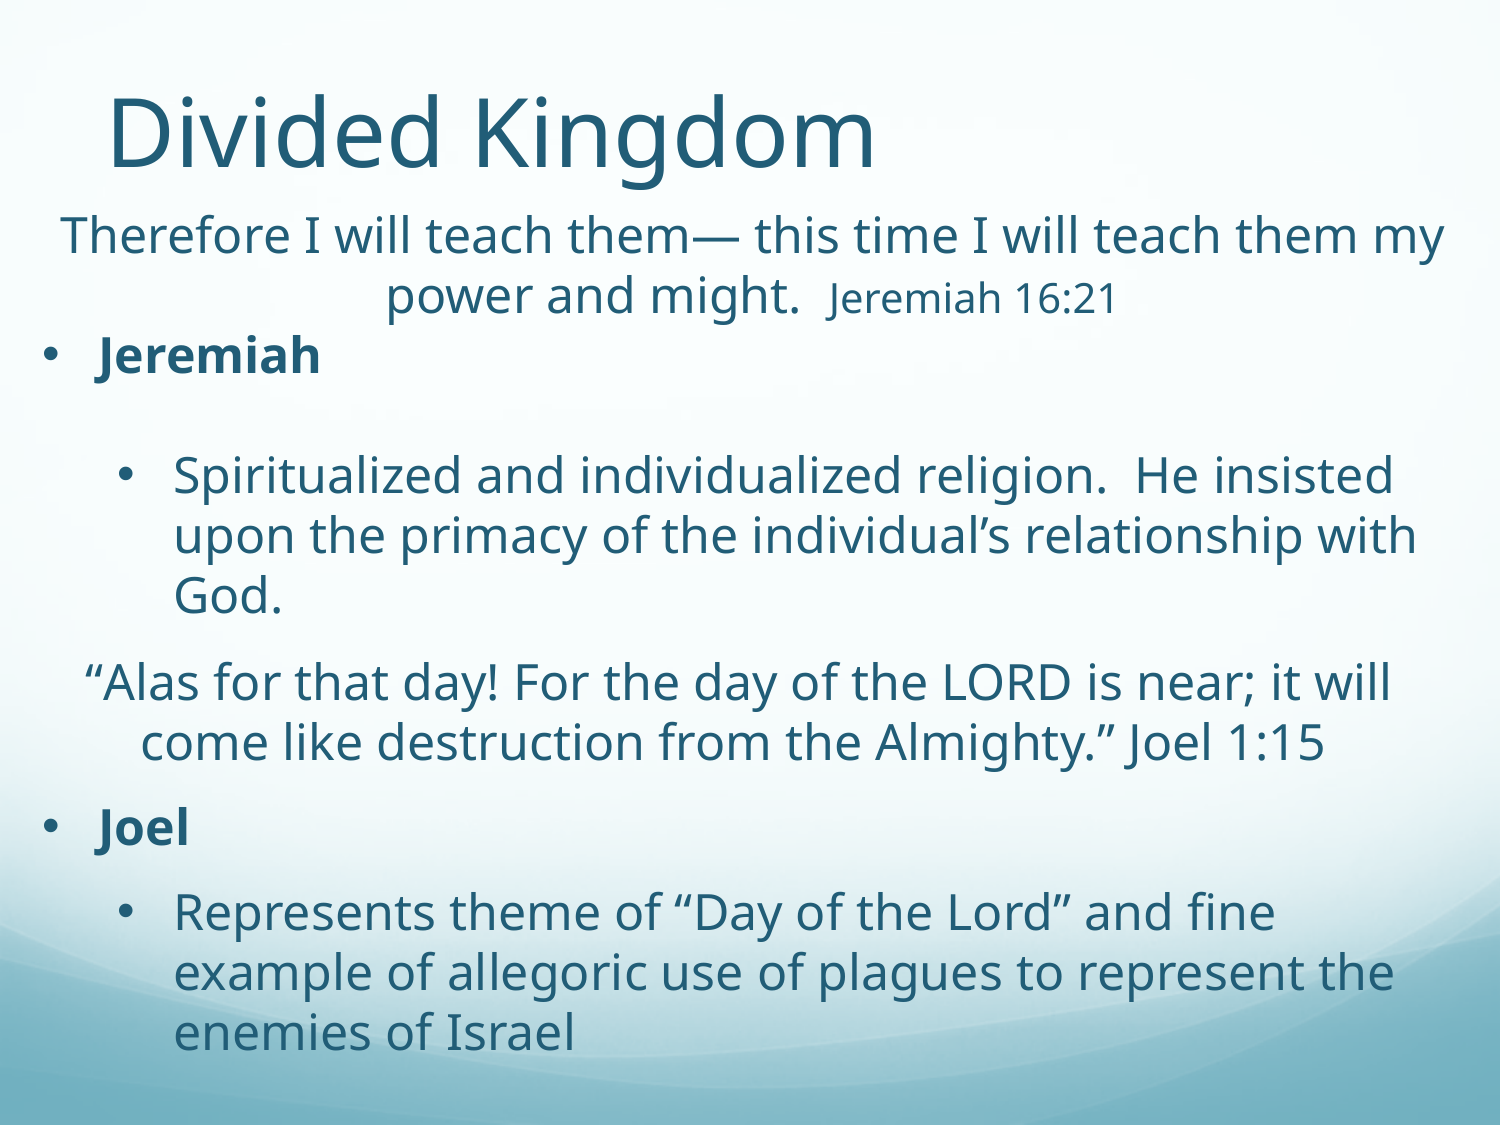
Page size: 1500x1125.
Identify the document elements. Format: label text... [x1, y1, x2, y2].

title Divided Kingdom [90, 37, 1410, 195]
text_box “Alas for that day! For the day of the LORD is near; it will come like destruction from the Almighty.” Joel 1:15 Joel Represents theme of “Day of the Lord” and fine example of allegoric use of plagues to represent the enemies of Israel [27, 642, 1452, 1068]
text_box Therefore I will teach them— this time I will teach them my power and might. Jeremiah 16:21 Jeremiah Spiritualized and individualized religion. He insisted upon the primacy of the individual’s relationship with God. [27, 195, 1480, 631]
